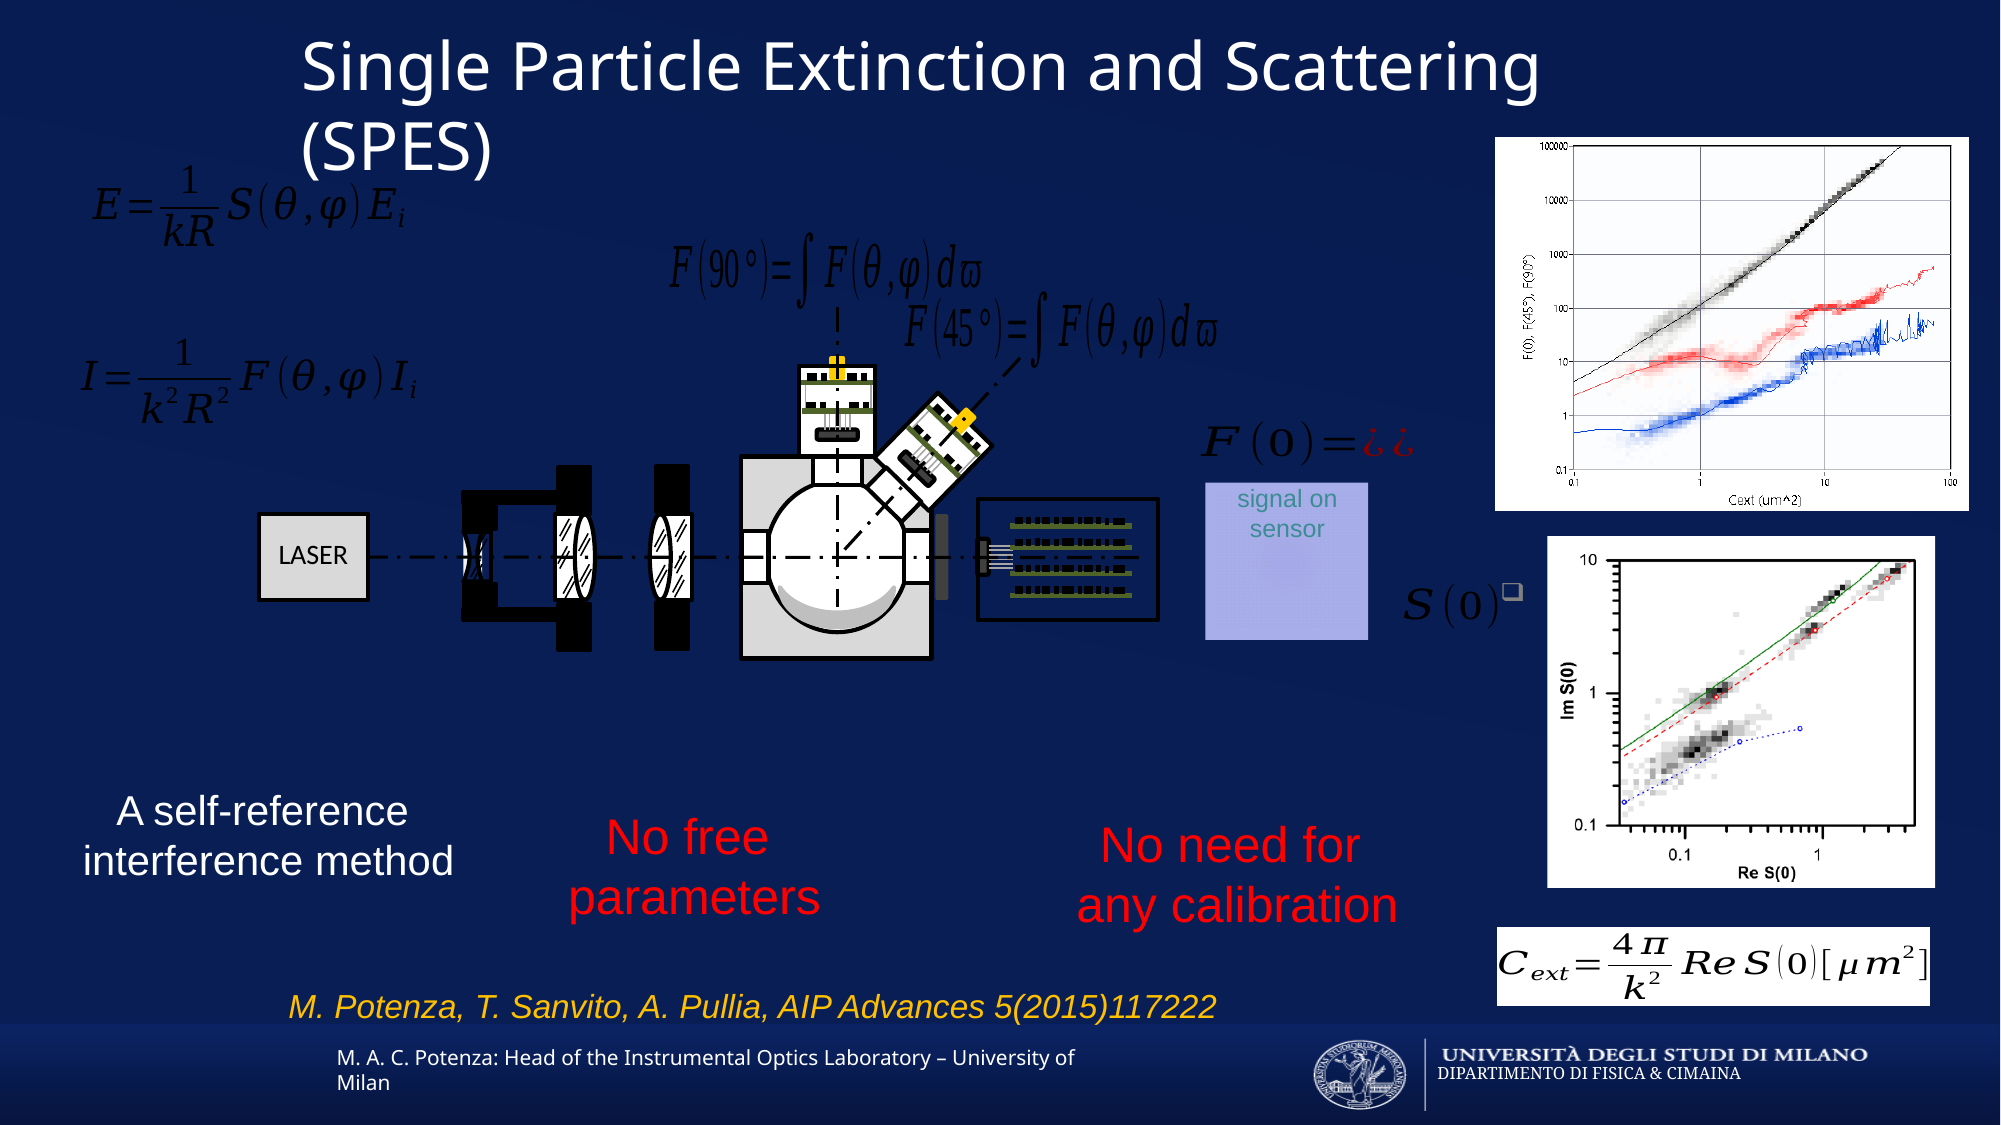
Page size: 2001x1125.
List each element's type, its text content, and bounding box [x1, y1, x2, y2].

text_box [258, 306, 1159, 659]
text_box No free parameters [553, 797, 836, 933]
text_box signal on sensor [1185, 474, 1390, 550]
text_box M. A. C. Potenza: Head of the Instrumental Optics Laboratory – University of Milan [321, 1037, 1138, 1103]
text_box M. Potenza, T. Sanvito, A. Pullia, AIP Advances 5(2015)117222 [273, 978, 1234, 1033]
footer DIPARTIMENTO DI FISICA & CIMAINA [1422, 1059, 2000, 1125]
text_box No need for any calibration [1061, 805, 1414, 941]
text_box A self-reference interference method [14, 776, 523, 892]
picture [0, 0, 2001, 1125]
text_box Single Particle Extinction and Scattering (SPES) [287, 16, 1750, 137]
